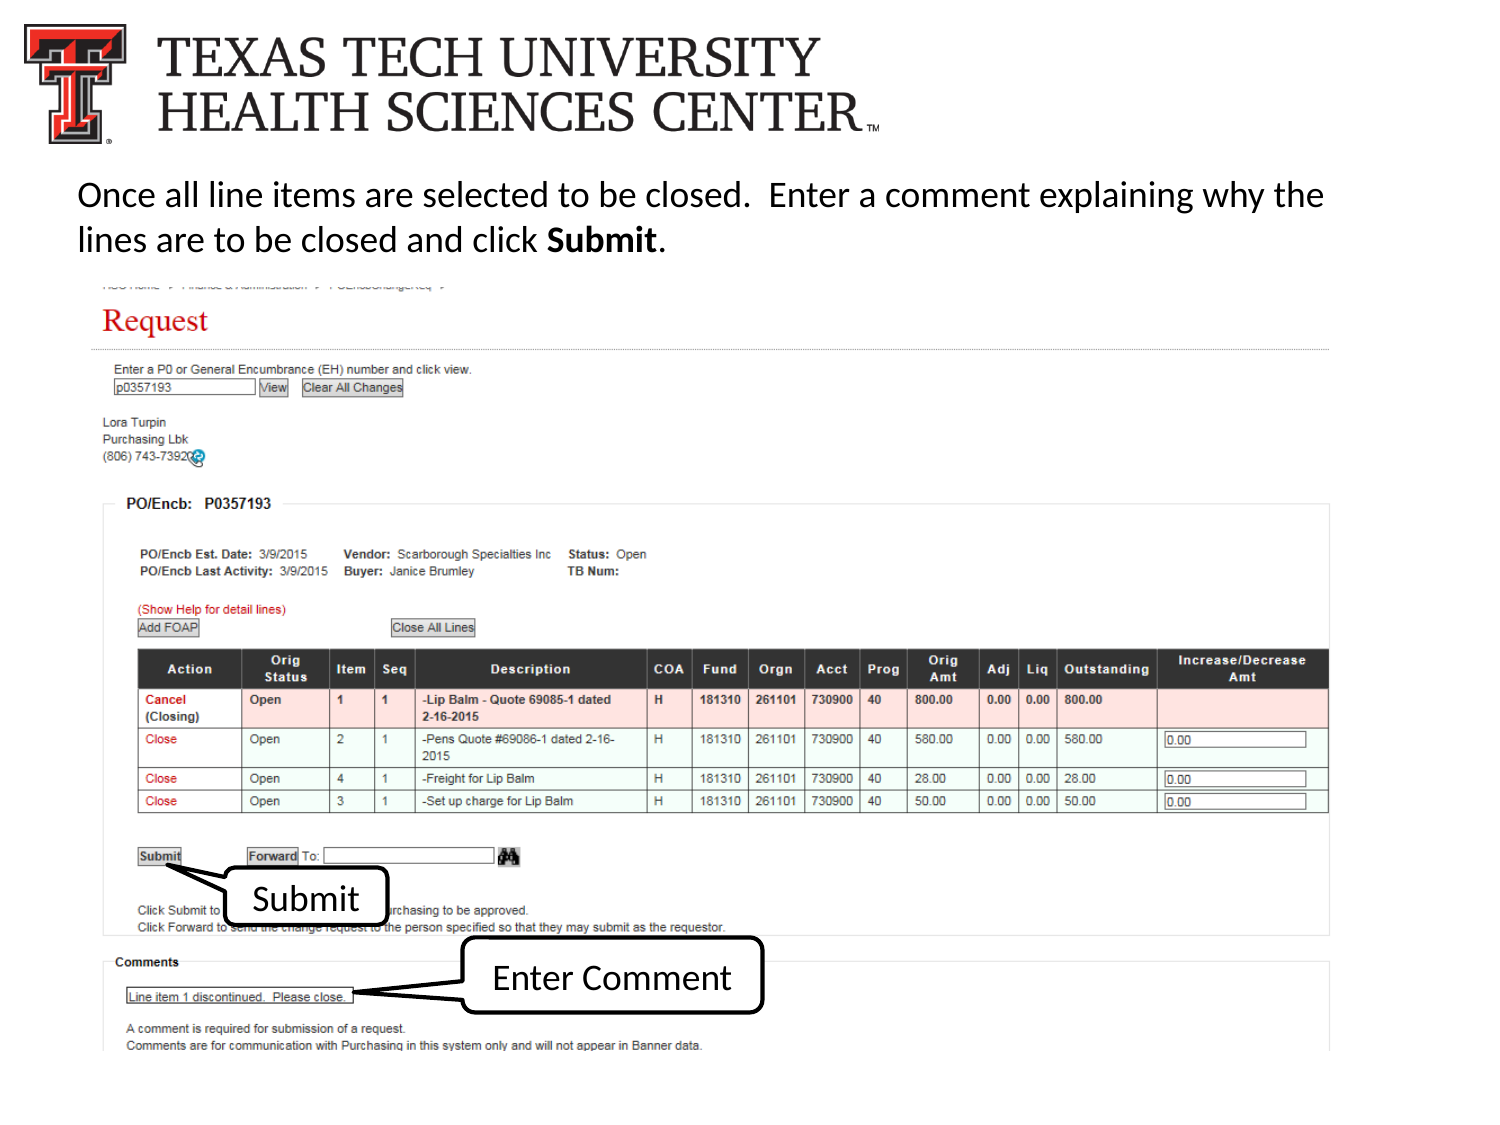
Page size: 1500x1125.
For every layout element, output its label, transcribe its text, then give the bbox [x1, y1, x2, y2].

picture [87, 287, 1338, 1051]
text_box Once all line items are selected to be closed. Enter a comment explaining why the lines are to be closed and click Submit. [62, 162, 1388, 268]
picture [24, 24, 879, 144]
